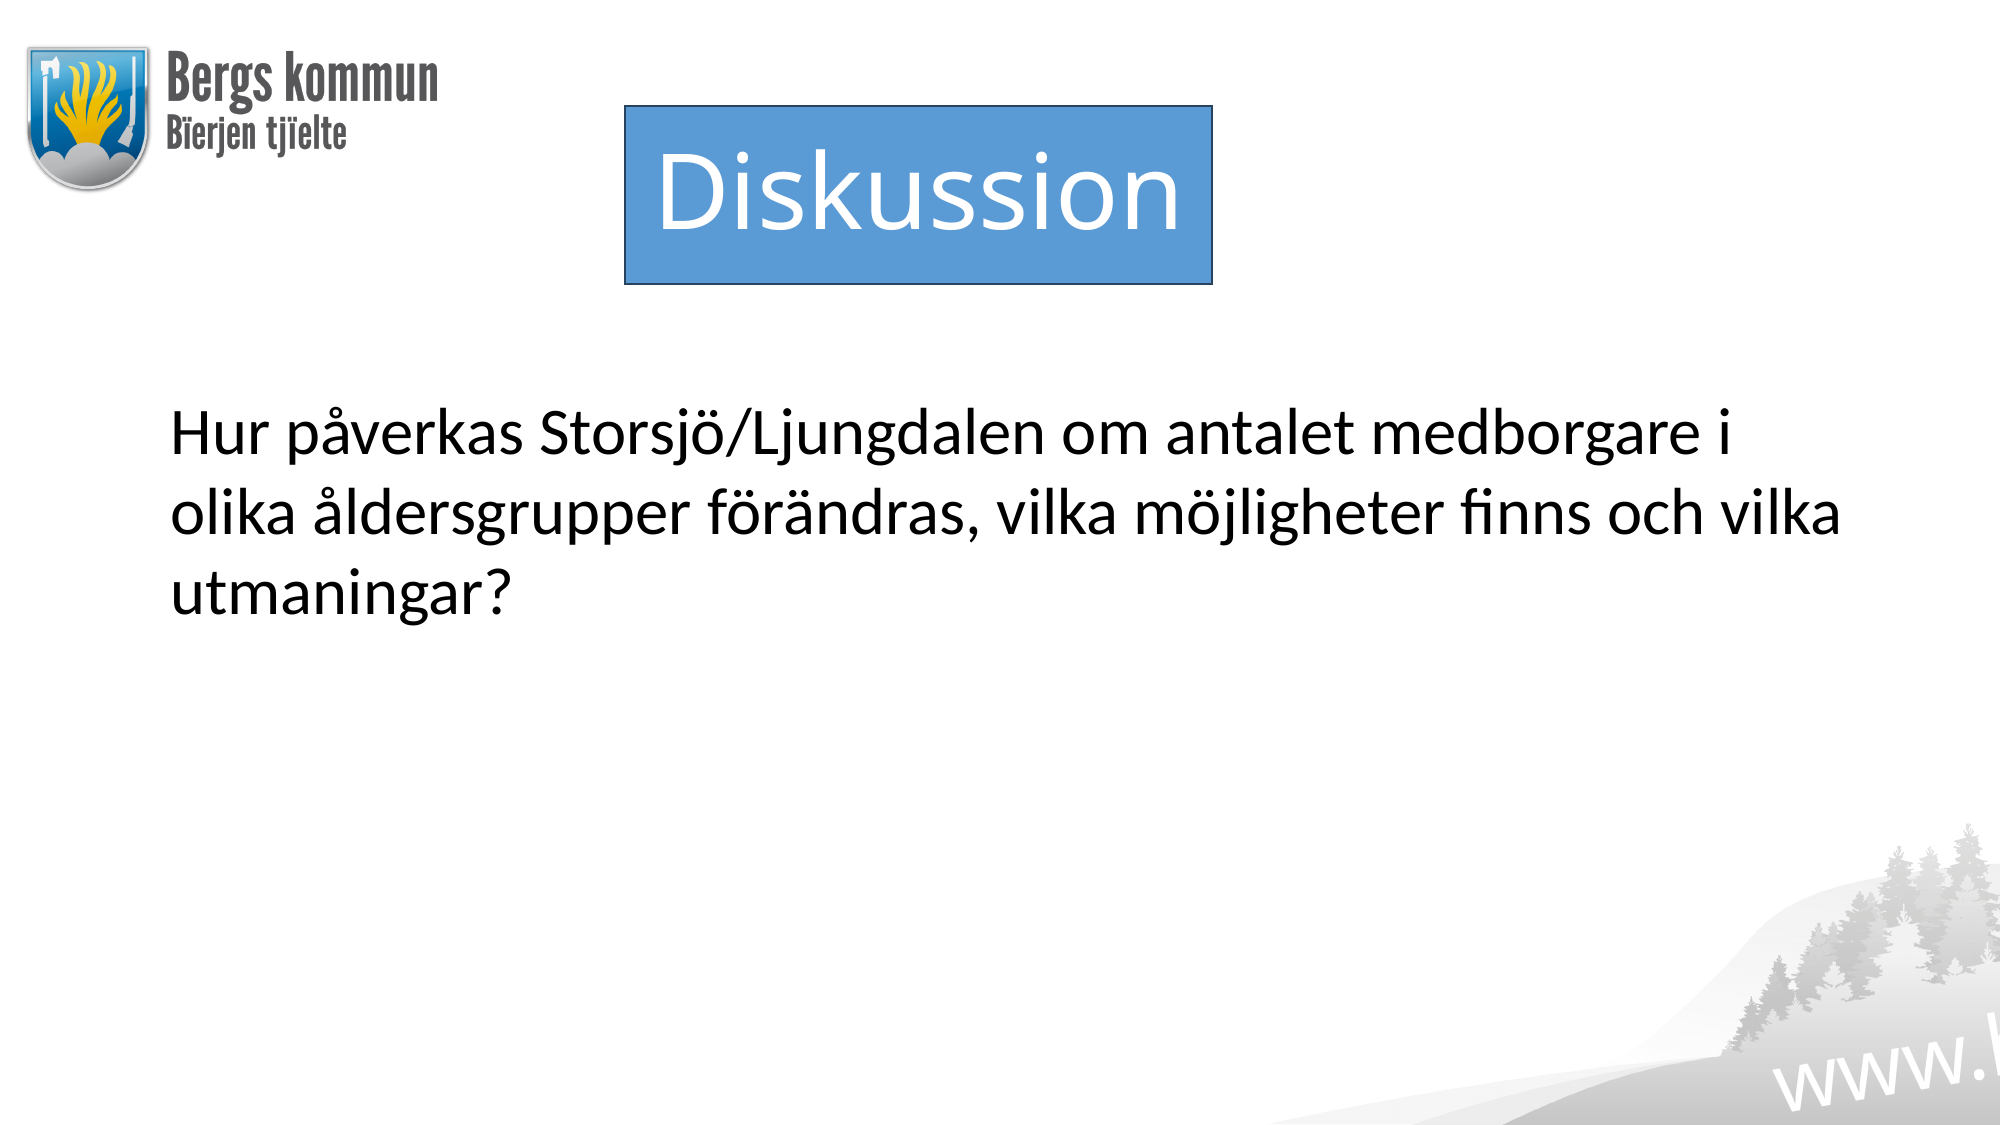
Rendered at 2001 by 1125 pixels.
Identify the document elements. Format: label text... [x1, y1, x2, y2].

picture [23, 43, 437, 196]
picture [1266, 823, 2000, 1125]
title Diskussion [624, 105, 1213, 285]
text_box Hur påverkas Storsjö/Ljungdalen om antalet medborgare i olika åldersgrupper förändras, vilka möjligheter finns och vilka utmaningar? [155, 380, 1867, 760]
